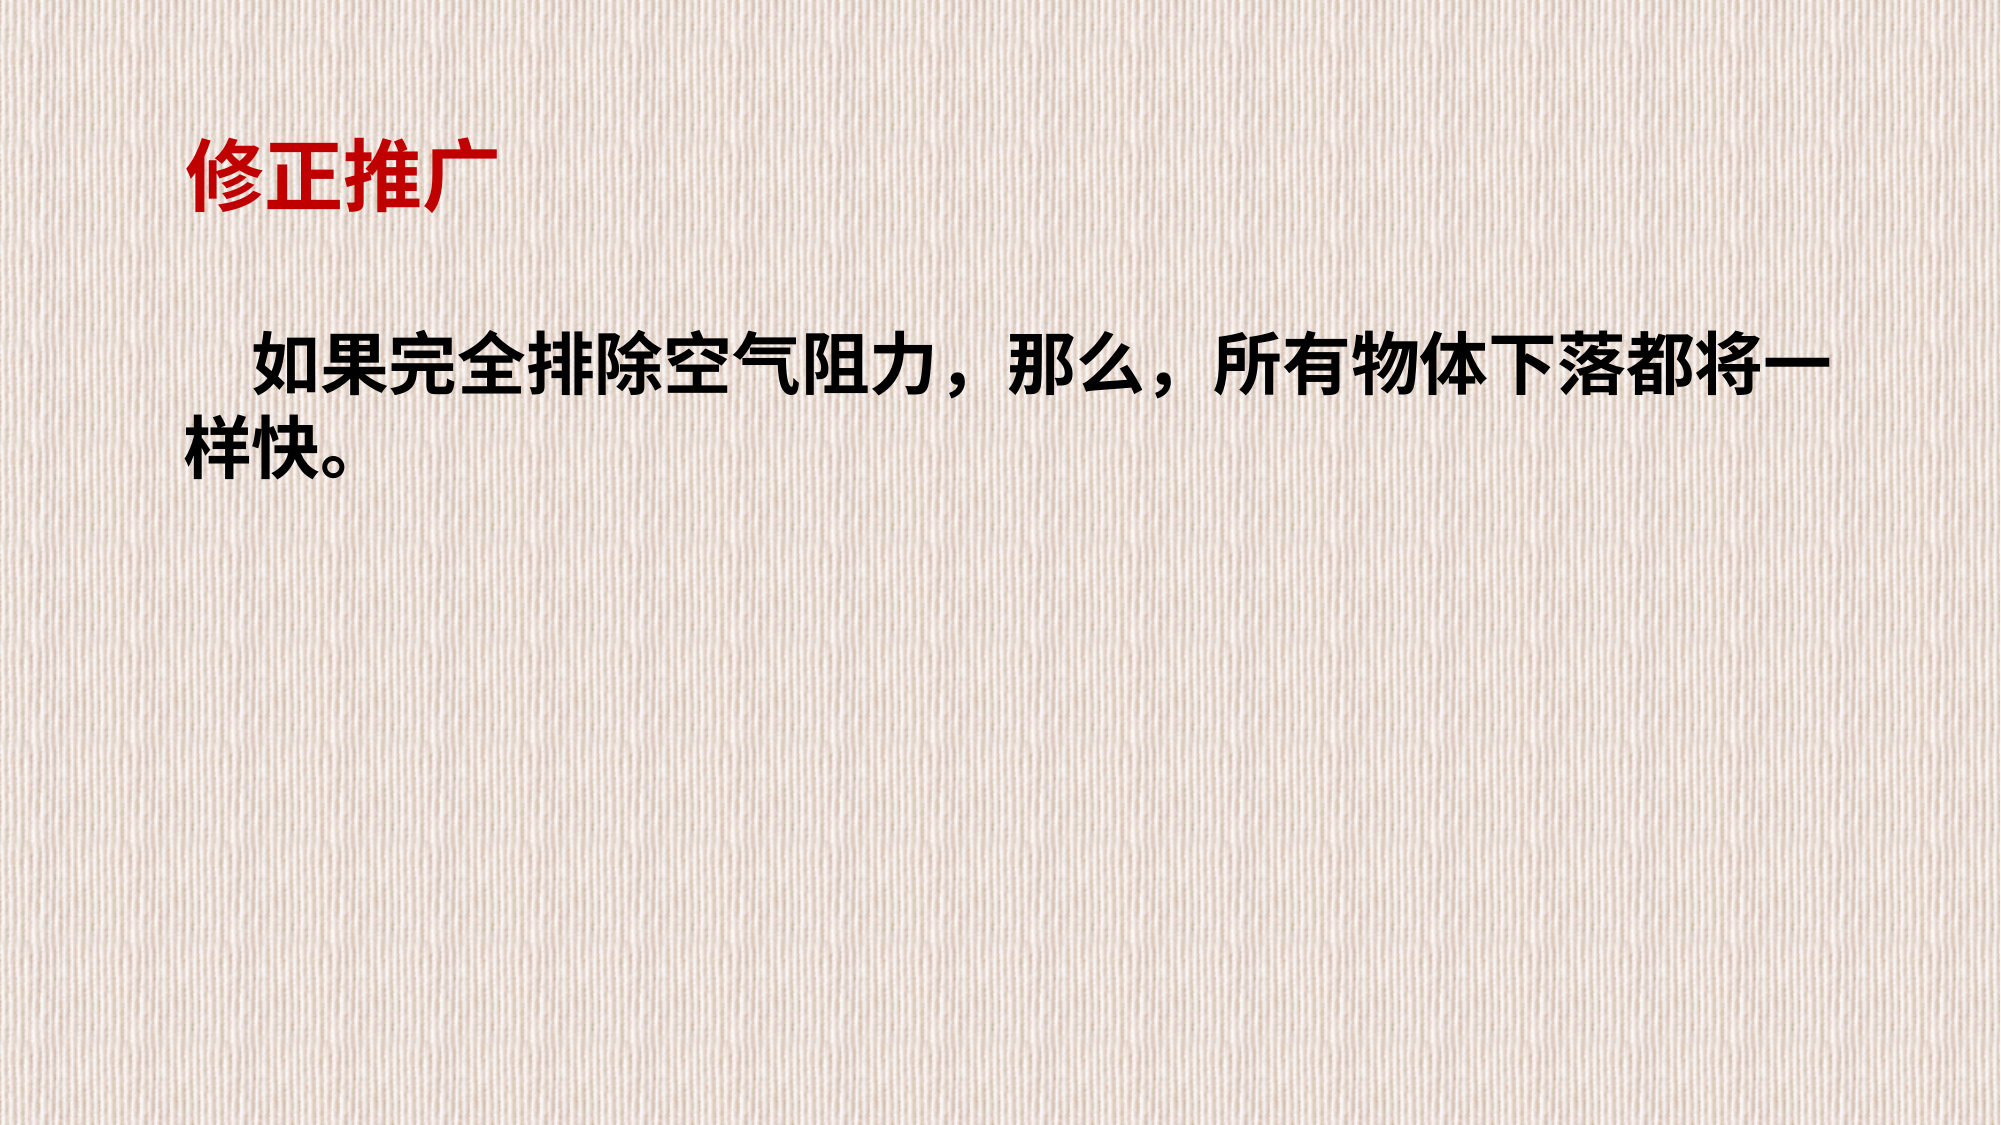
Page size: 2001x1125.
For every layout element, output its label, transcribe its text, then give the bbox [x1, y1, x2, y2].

text_box 如果完全排除空气阻力，那么，所有物体下落都将一样快。 [165, 305, 1907, 497]
text_box 修正推广 [167, 117, 521, 231]
picture [0, 0, 2001, 1125]
